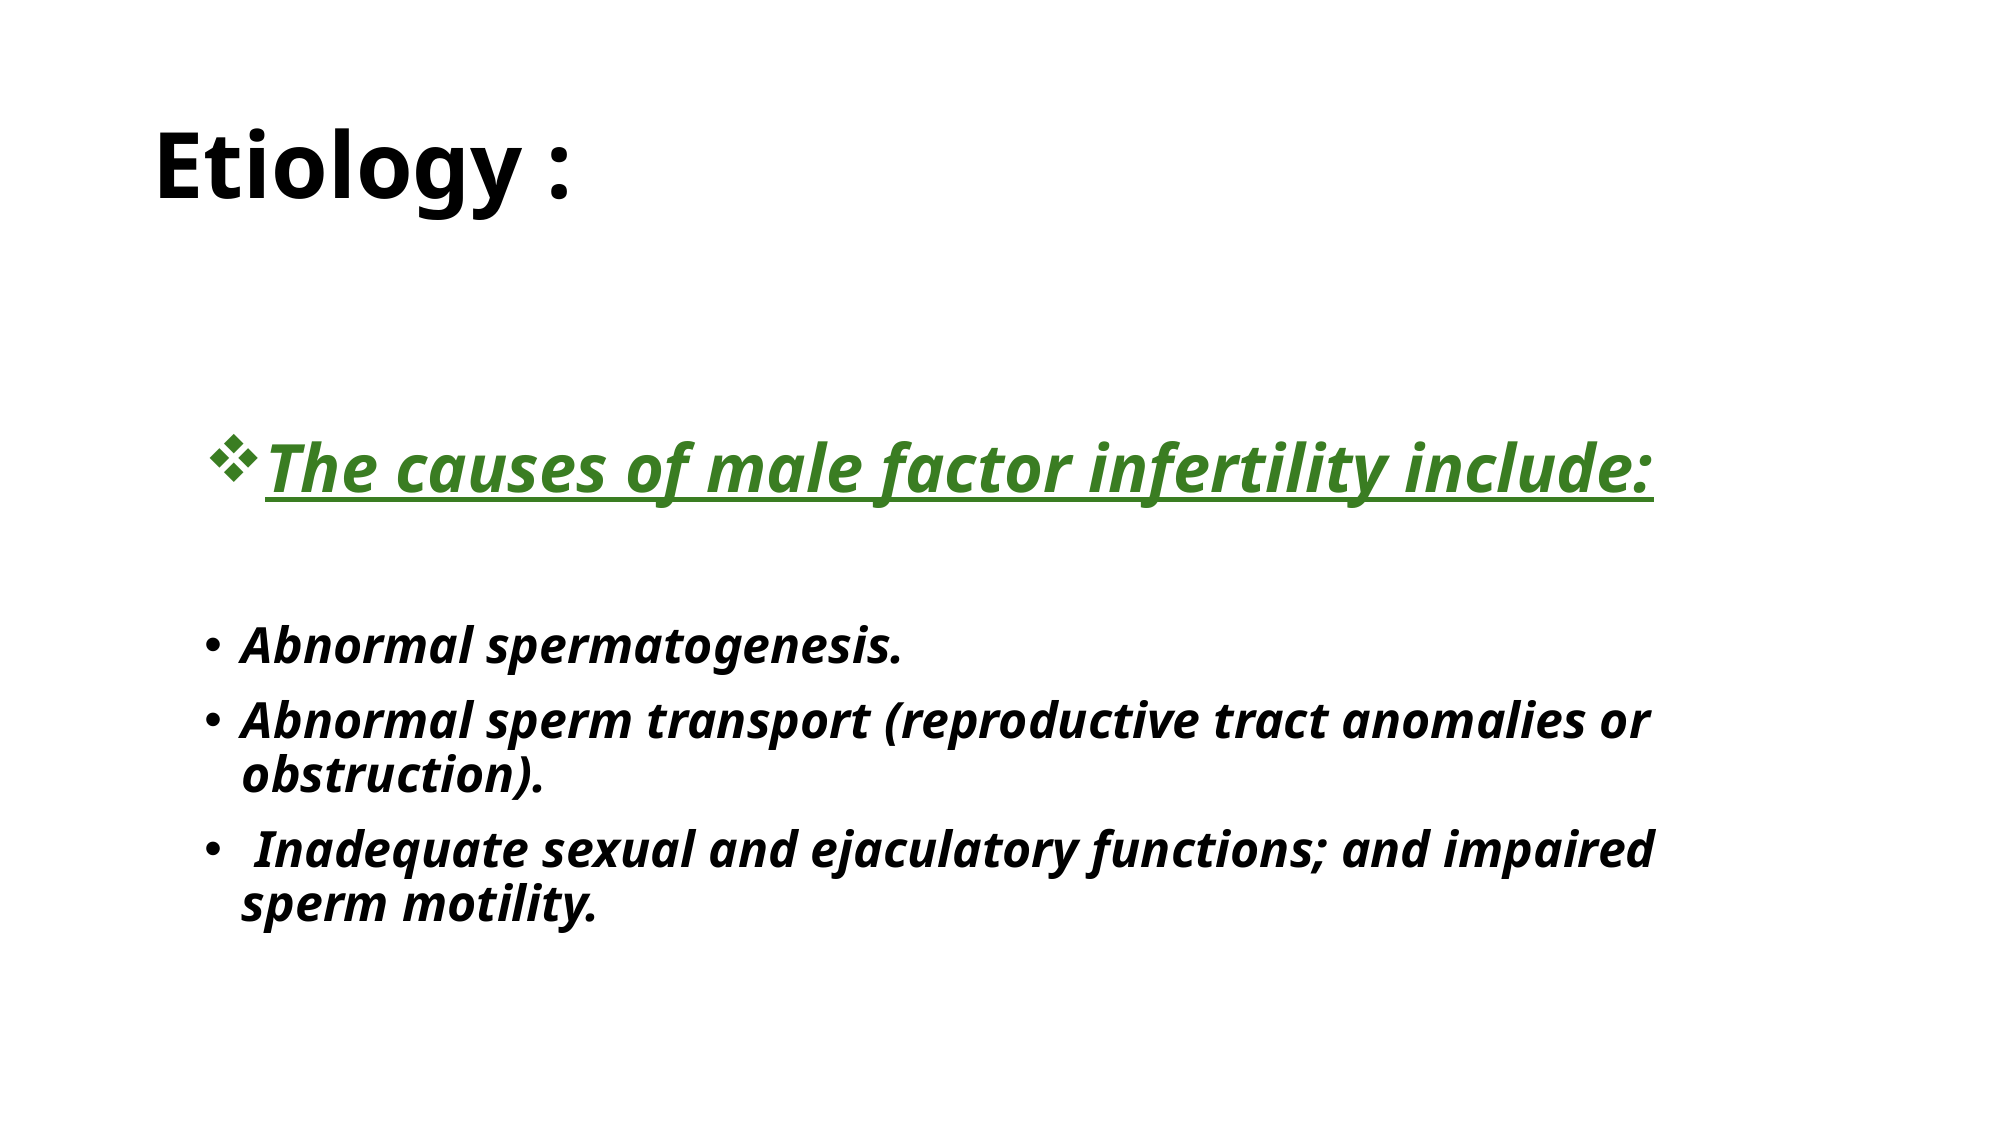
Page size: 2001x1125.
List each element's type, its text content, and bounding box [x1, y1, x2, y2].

list The causes of male factor infertility include: Abnormal spermatogenesis. Abnormal sperm transport (reproductive tract anomalies or obstruction). Inadequate sexual and ejaculatory functions; and impaired sperm motility. [189, 427, 1811, 988]
title Etiology : [137, 59, 1863, 278]
